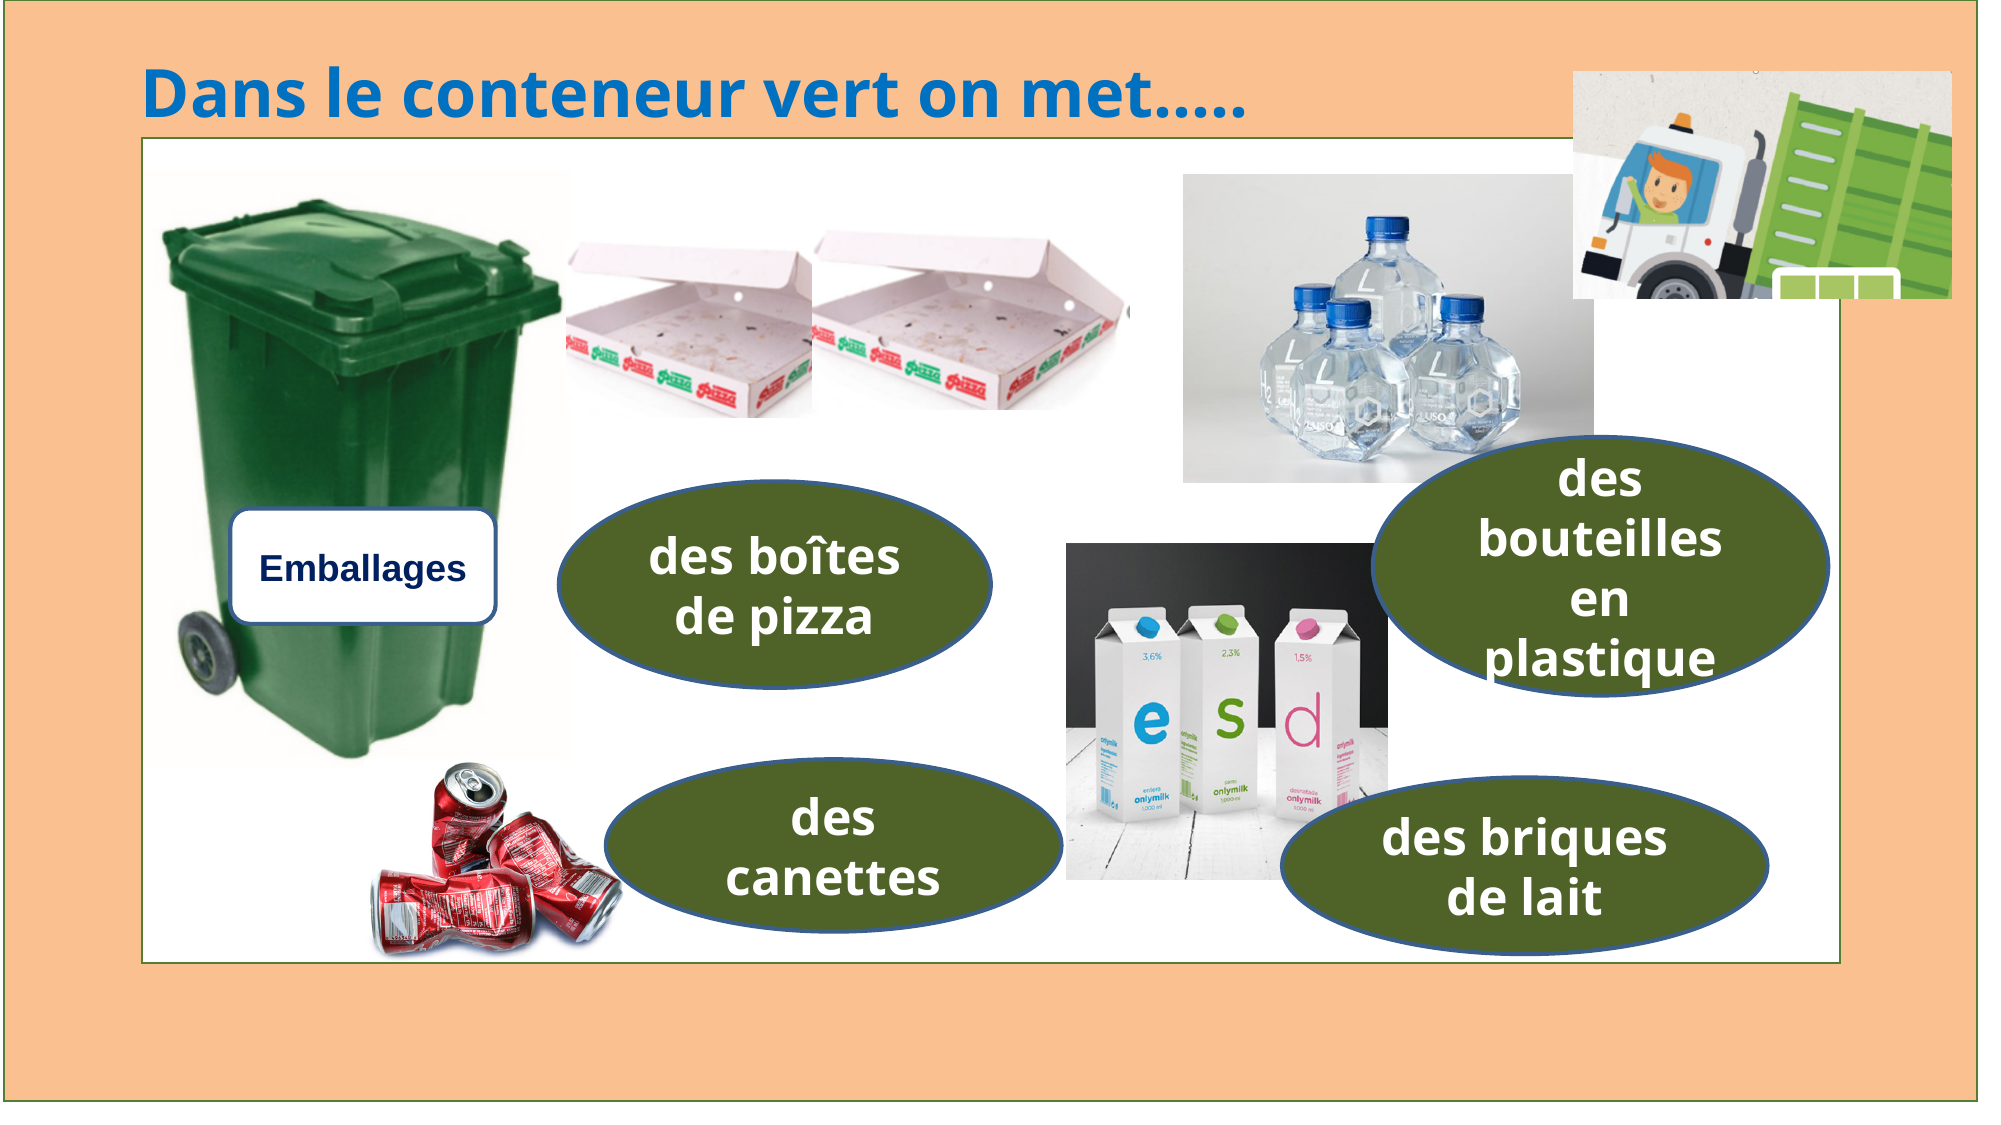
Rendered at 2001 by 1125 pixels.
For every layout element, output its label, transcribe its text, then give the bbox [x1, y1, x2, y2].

text_box [4, 0, 1978, 1101]
text_box des bouteilles en plastique [1375, 434, 1831, 698]
title Dans le conteneur vert on met….. [125, 26, 1939, 155]
picture [124, 170, 1130, 962]
picture [1066, 542, 1389, 881]
text_box des canettes [632, 757, 1061, 934]
text_box des briques de lait [1288, 775, 1770, 957]
picture [1182, 71, 1952, 483]
text_box des boîtes de pizza [577, 479, 993, 690]
